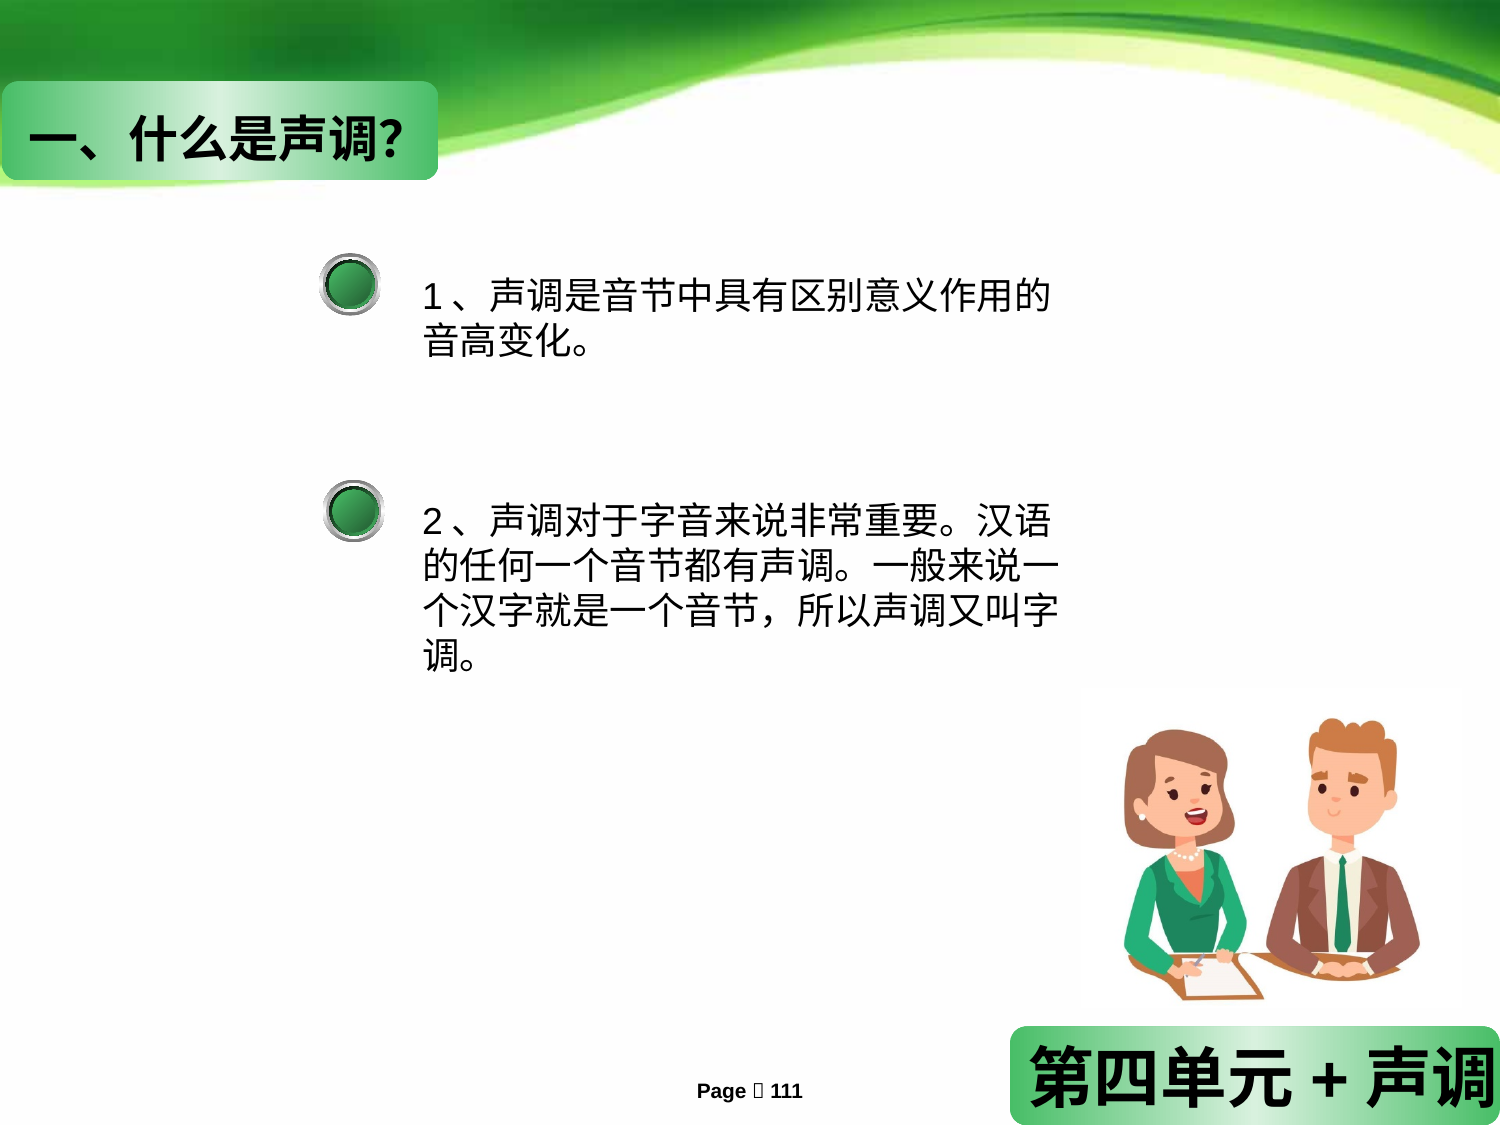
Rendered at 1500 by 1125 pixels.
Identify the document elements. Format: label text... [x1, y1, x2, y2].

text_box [322, 479, 386, 543]
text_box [318, 253, 382, 316]
text_box 1、声调是音节中具有区别意义作用的音高变化。 2、声调对于字音来说非常重要。汉语的任何一个音节都有声调。一般来说一个汉字就是一个音节，所以声调又叫字调。 [407, 264, 1089, 685]
text_box 第四单元+声调 [1009, 1026, 1500, 1125]
picture [0, 0, 1500, 1125]
picture [1489, 1114, 1500, 1125]
text_box 一、什么是声调？ [1, 81, 439, 180]
